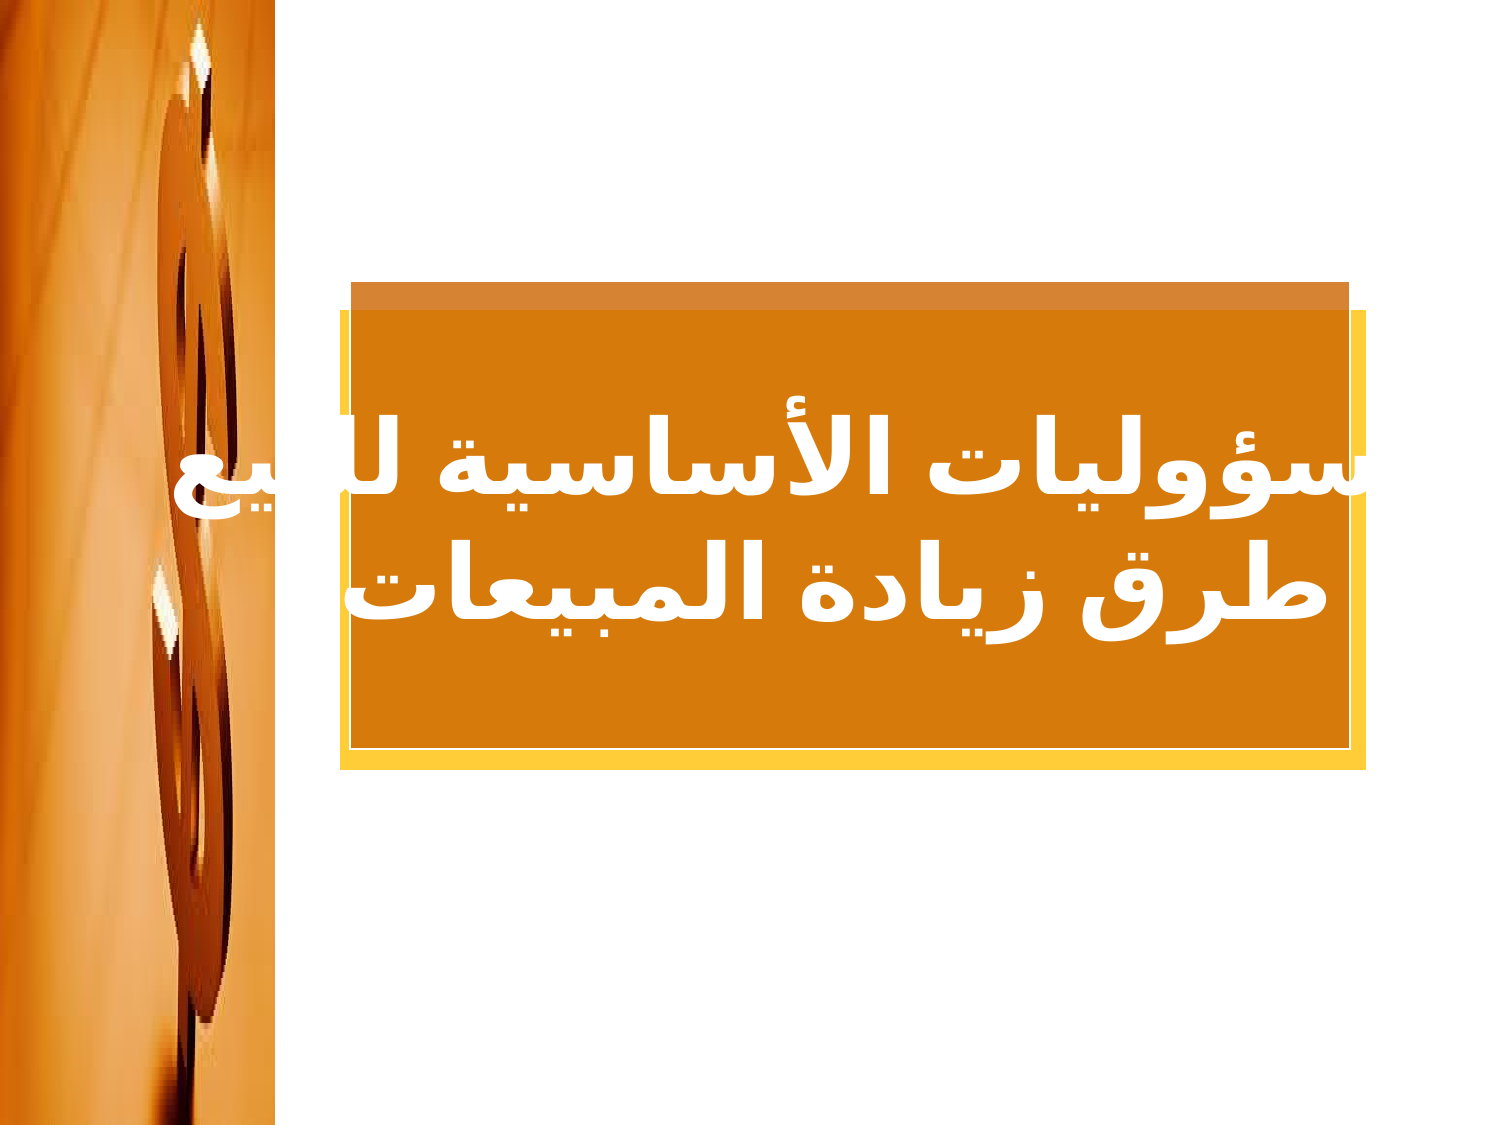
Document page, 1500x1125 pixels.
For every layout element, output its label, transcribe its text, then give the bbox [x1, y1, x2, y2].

text_box [368, 351, 1323, 408]
text_box [338, 309, 1368, 772]
picture [0, 0, 276, 1125]
text_box المسؤوليات الأساسية للبيع طرق زيادة المبيعات [350, 281, 1350, 750]
